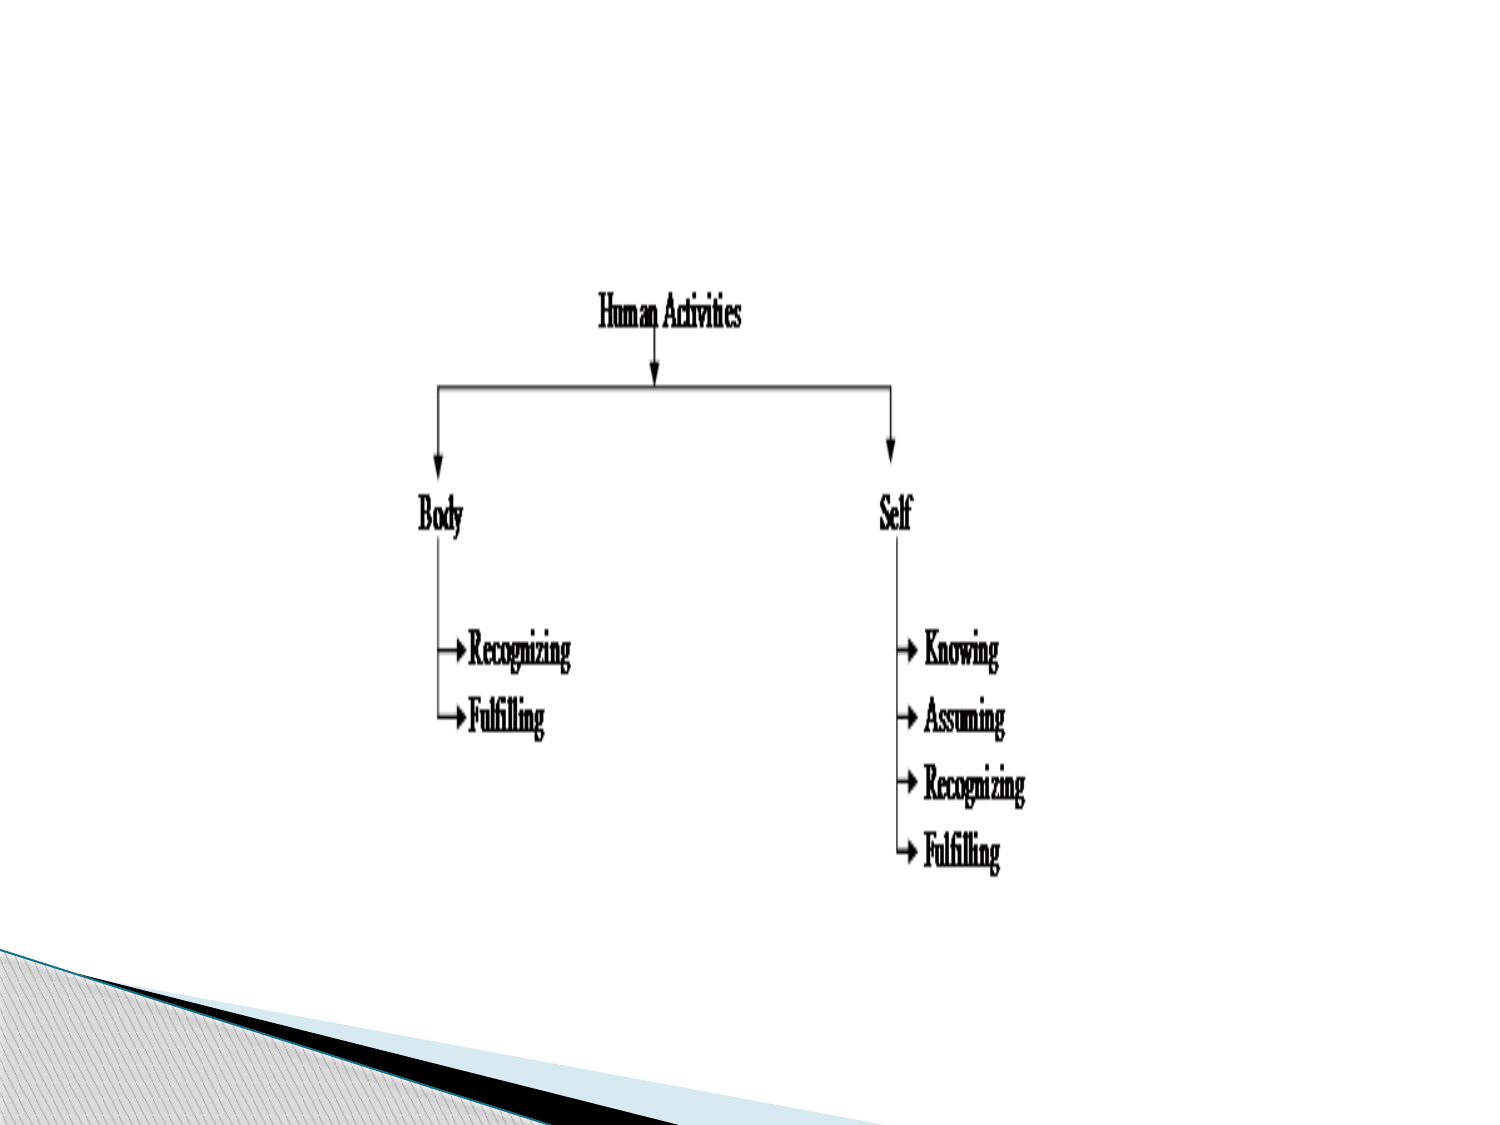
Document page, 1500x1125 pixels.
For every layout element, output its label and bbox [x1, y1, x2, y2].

list [357, 274, 1143, 901]
